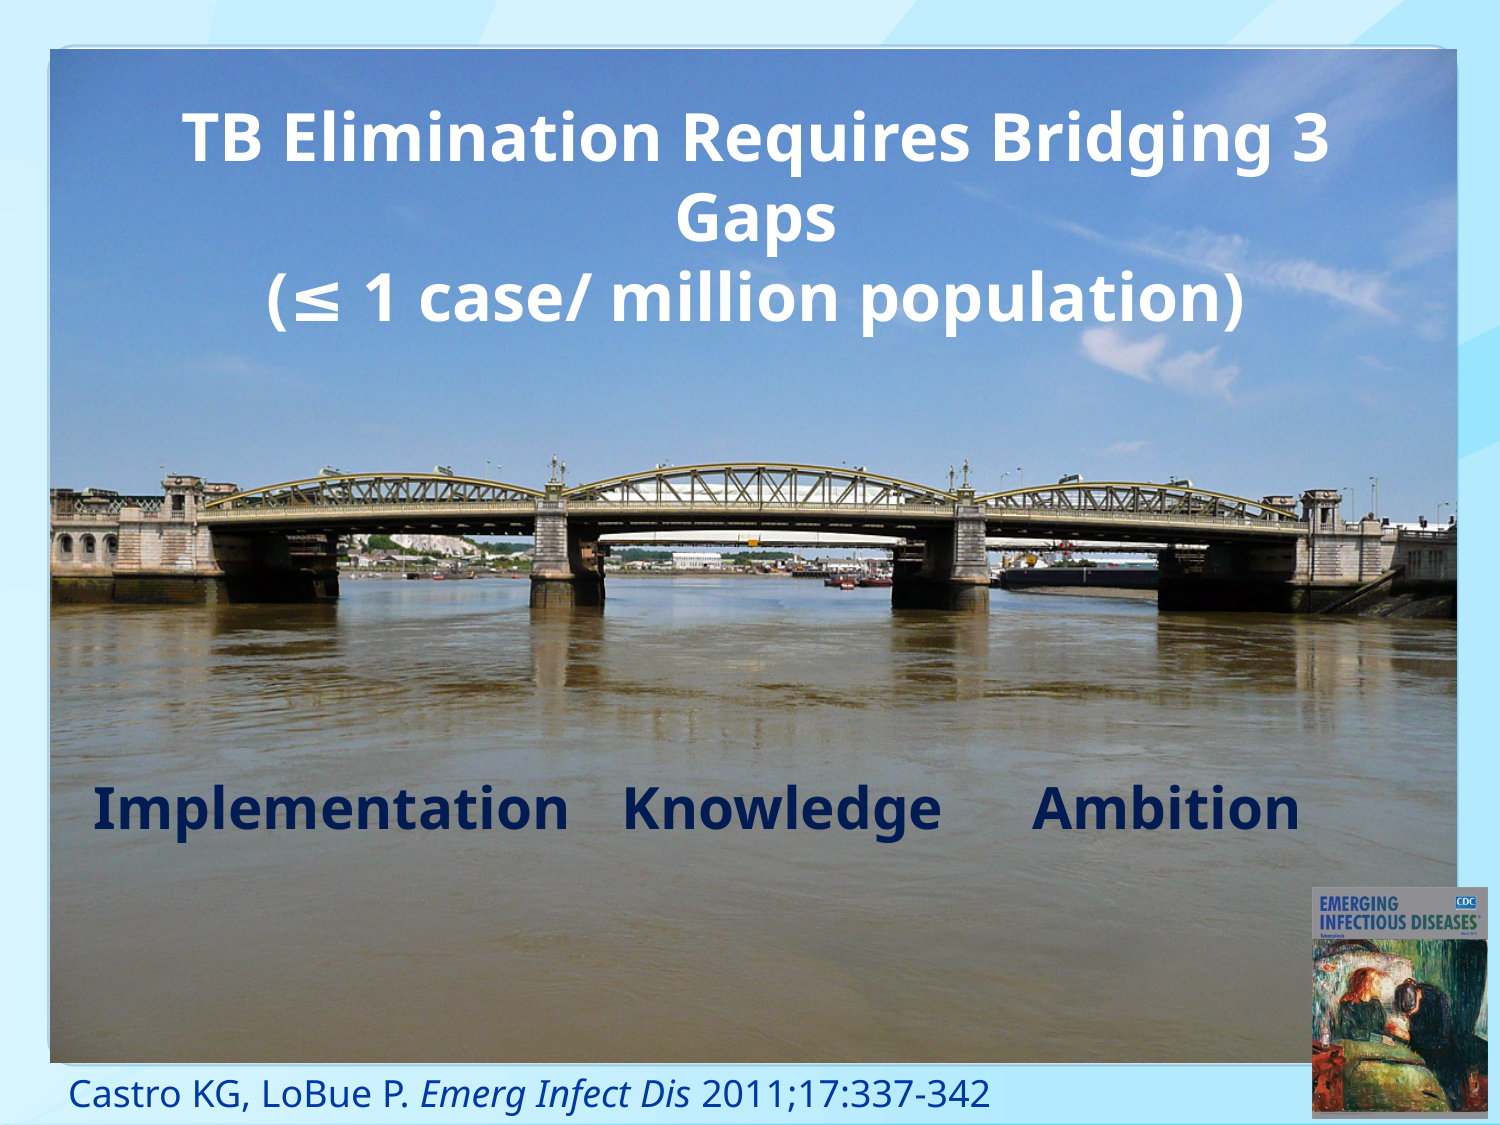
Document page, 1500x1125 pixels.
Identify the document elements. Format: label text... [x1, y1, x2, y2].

text_box Castro KG, LoBue P. Emerg Infect Dis 2011;17:337-342 [53, 1071, 1007, 1123]
picture [0, 0, 1500, 1125]
